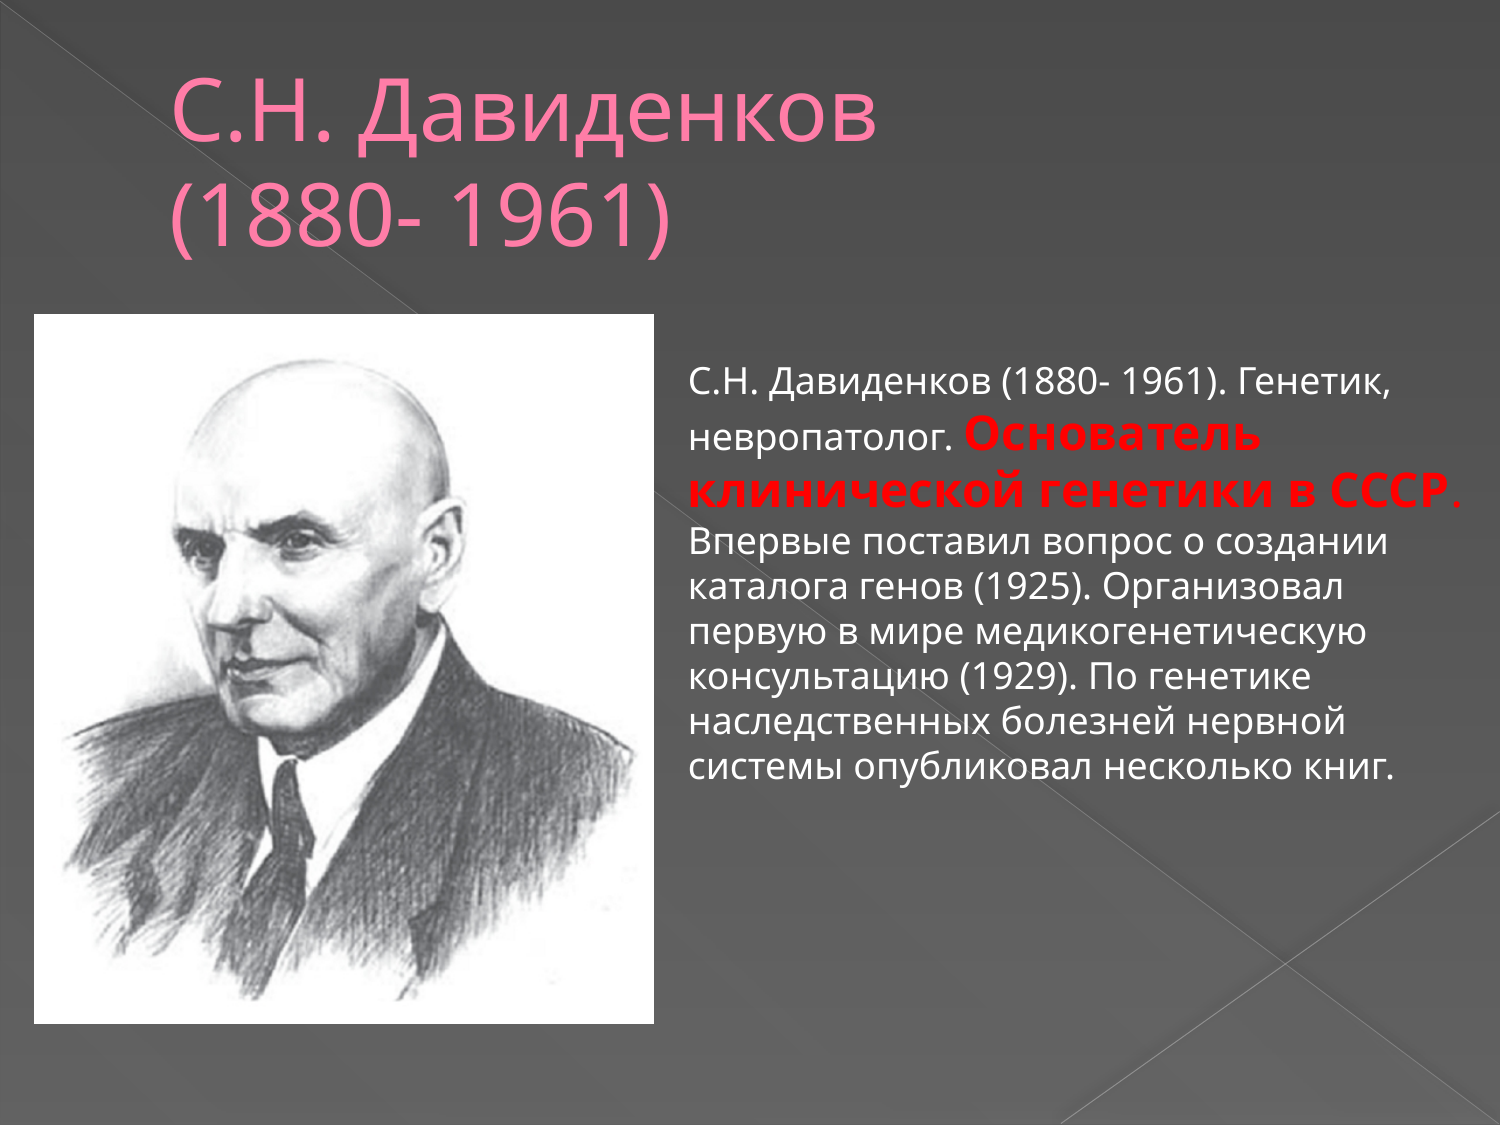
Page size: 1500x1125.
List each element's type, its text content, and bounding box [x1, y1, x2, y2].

title С.Н. Давиденков (1880- 1961) [75, 43, 1425, 274]
picture [33, 314, 655, 1024]
text_box С.Н. Давиденков (1880- 1961). Генетик, невропатолог. Основатель клинической генетики в СССР. Впервые поставил вопрос о создании каталога генов (1925). Организовал первую в мире медикогенетическую консультацию (1929). По генетике наследственных болезней нервной системы опубликовал несколько книг. [673, 349, 1483, 795]
